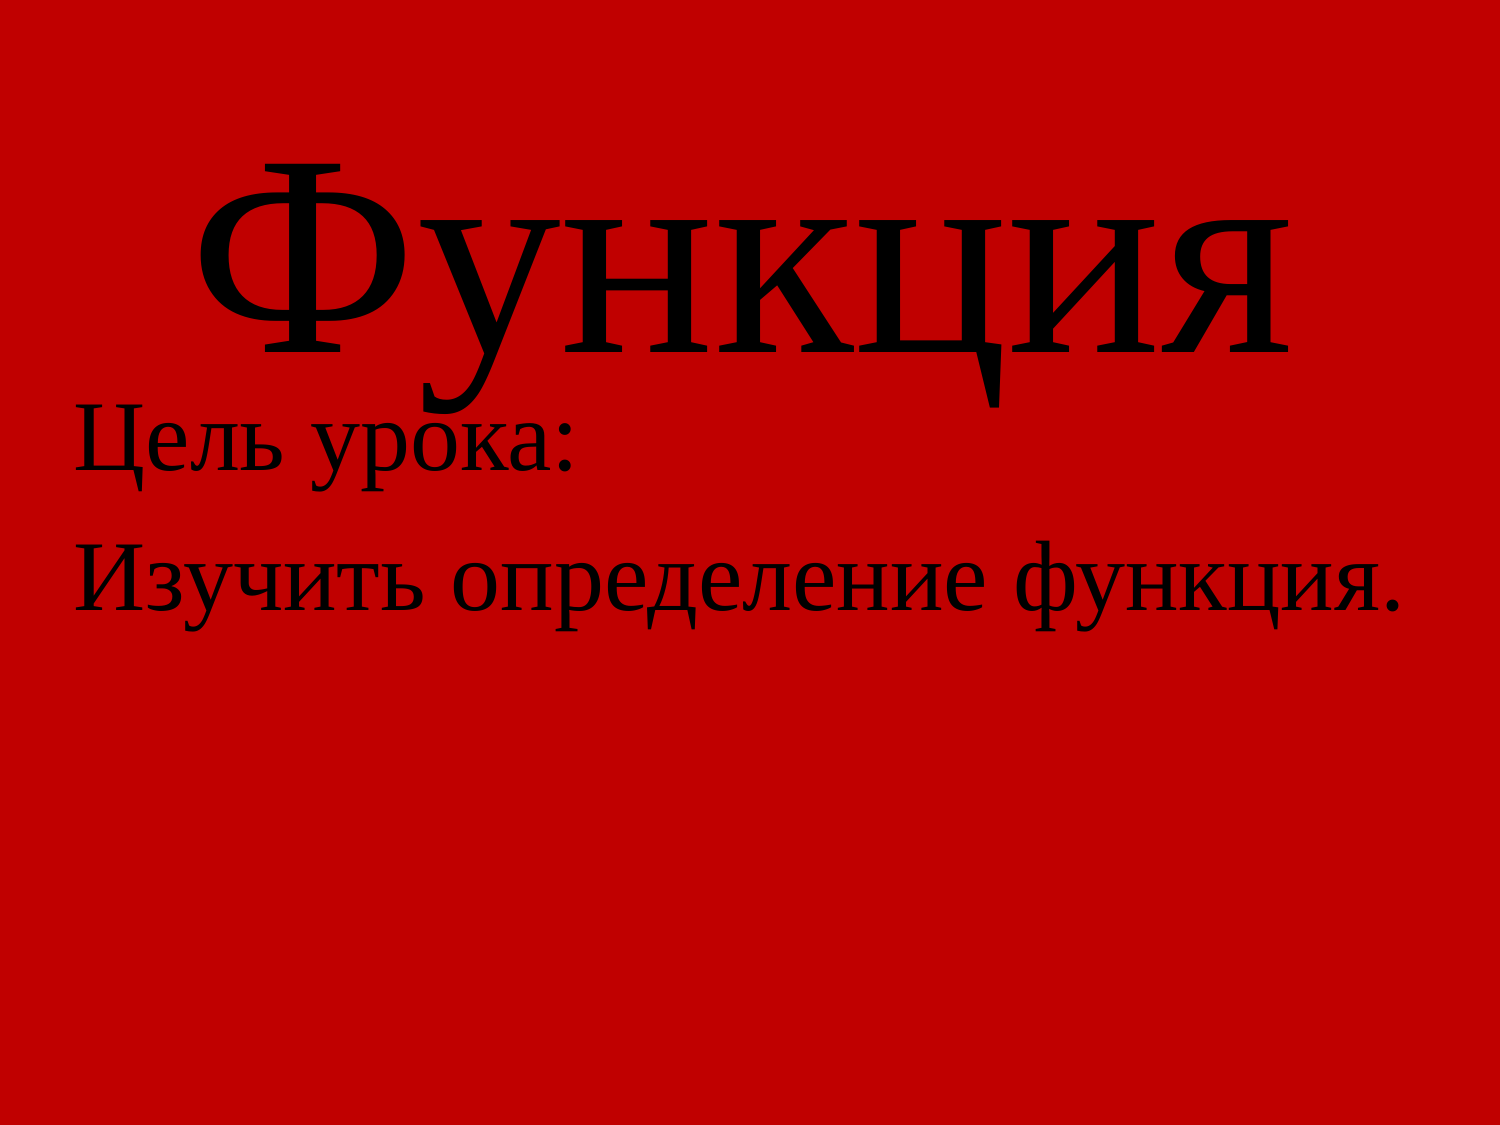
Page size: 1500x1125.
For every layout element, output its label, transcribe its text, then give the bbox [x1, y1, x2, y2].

subtitle Цель урока: Изучить определение функция. [58, 363, 1465, 651]
title Функция [140, 117, 1416, 359]
